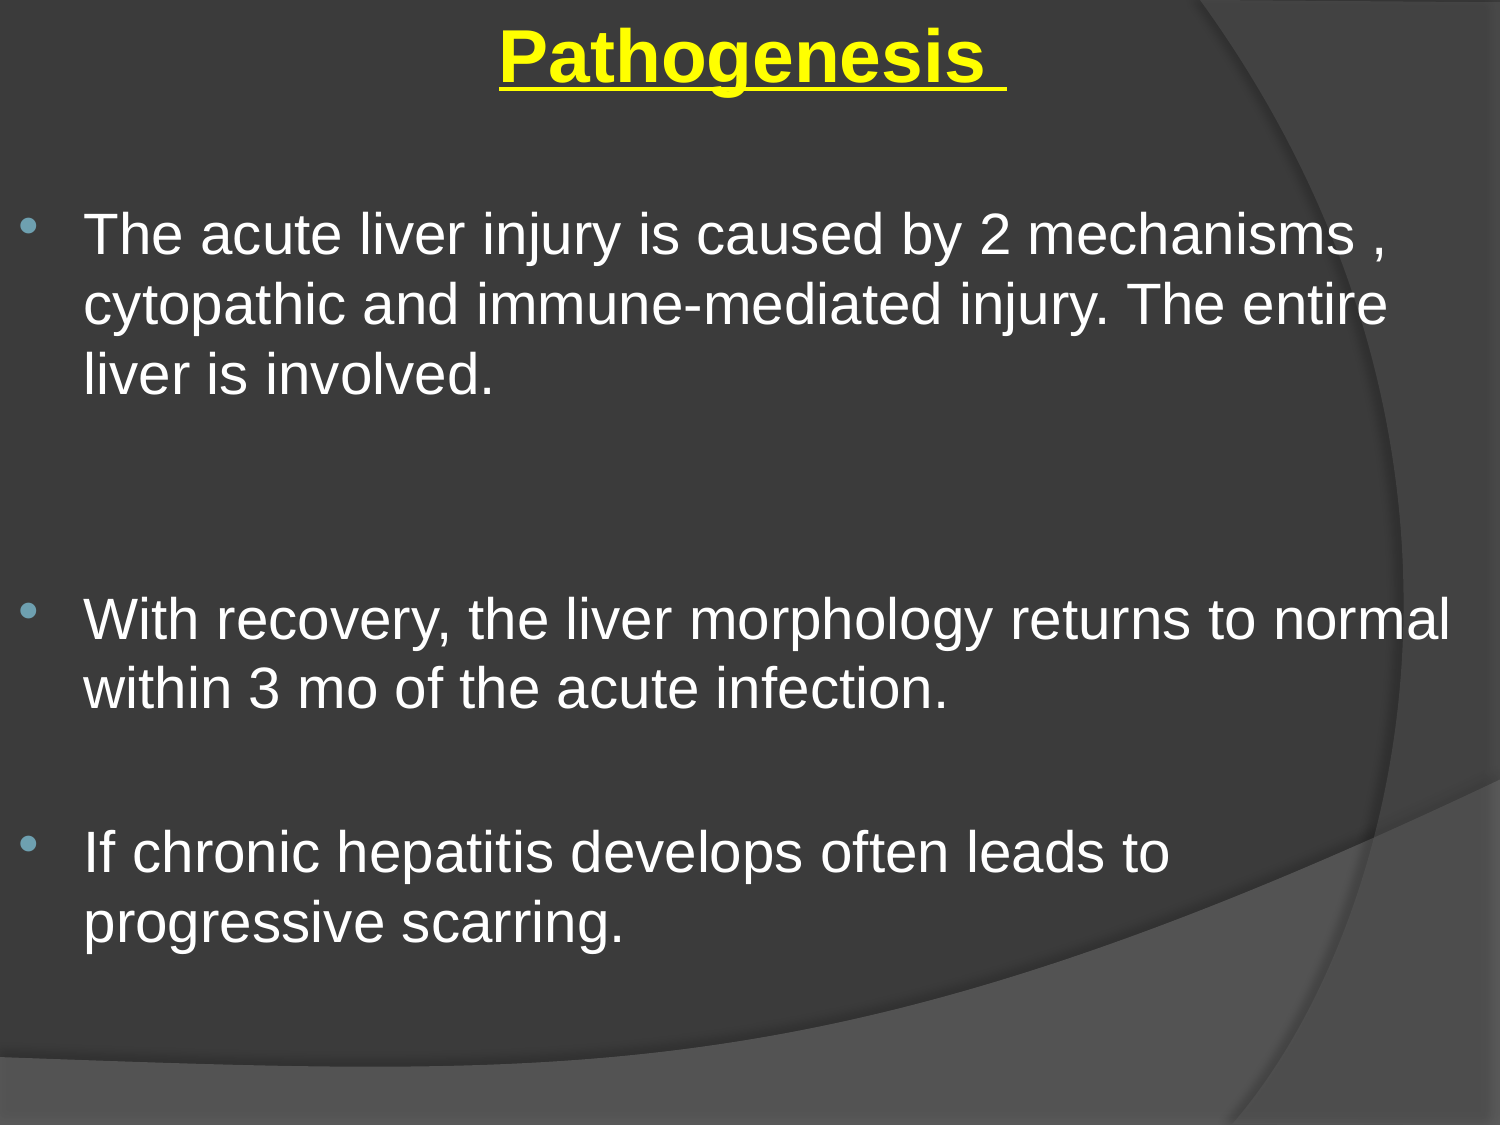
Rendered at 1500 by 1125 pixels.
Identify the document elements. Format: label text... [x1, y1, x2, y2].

list Pathogenesis The acute liver injury is caused by 2 mechanisms , cytopathic and immune-mediated injury. The entire liver is involved. With recovery, the liver morphology returns to normal within 3 mo of the acute infection. If chronic hepatitis develops often leads to progressive scarring. [0, 0, 1500, 1125]
